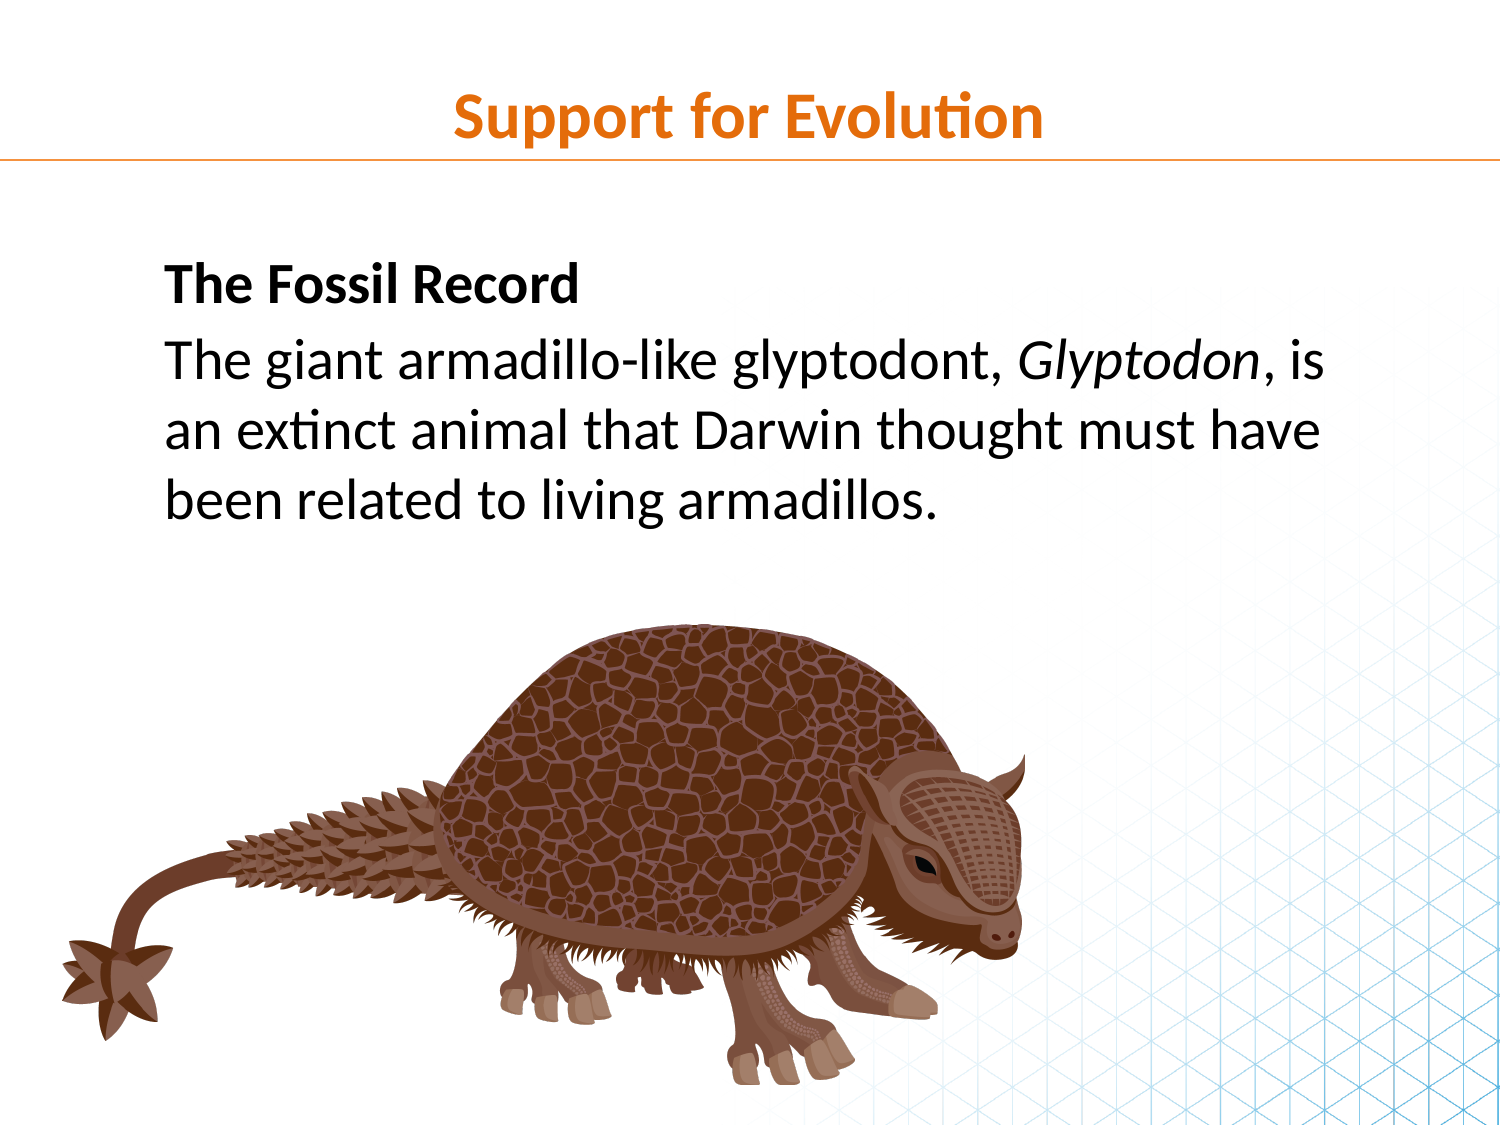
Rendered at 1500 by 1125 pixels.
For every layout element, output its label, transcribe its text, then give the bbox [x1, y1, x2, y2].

text_box The Fossil Record The giant armadillo-like glyptodont, Glyptodon, is an extinct animal that Darwin thought must have been related to living armadillos. [149, 237, 1350, 609]
text_box Support for Evolution [149, 64, 1350, 159]
picture [62, 287, 1500, 1125]
